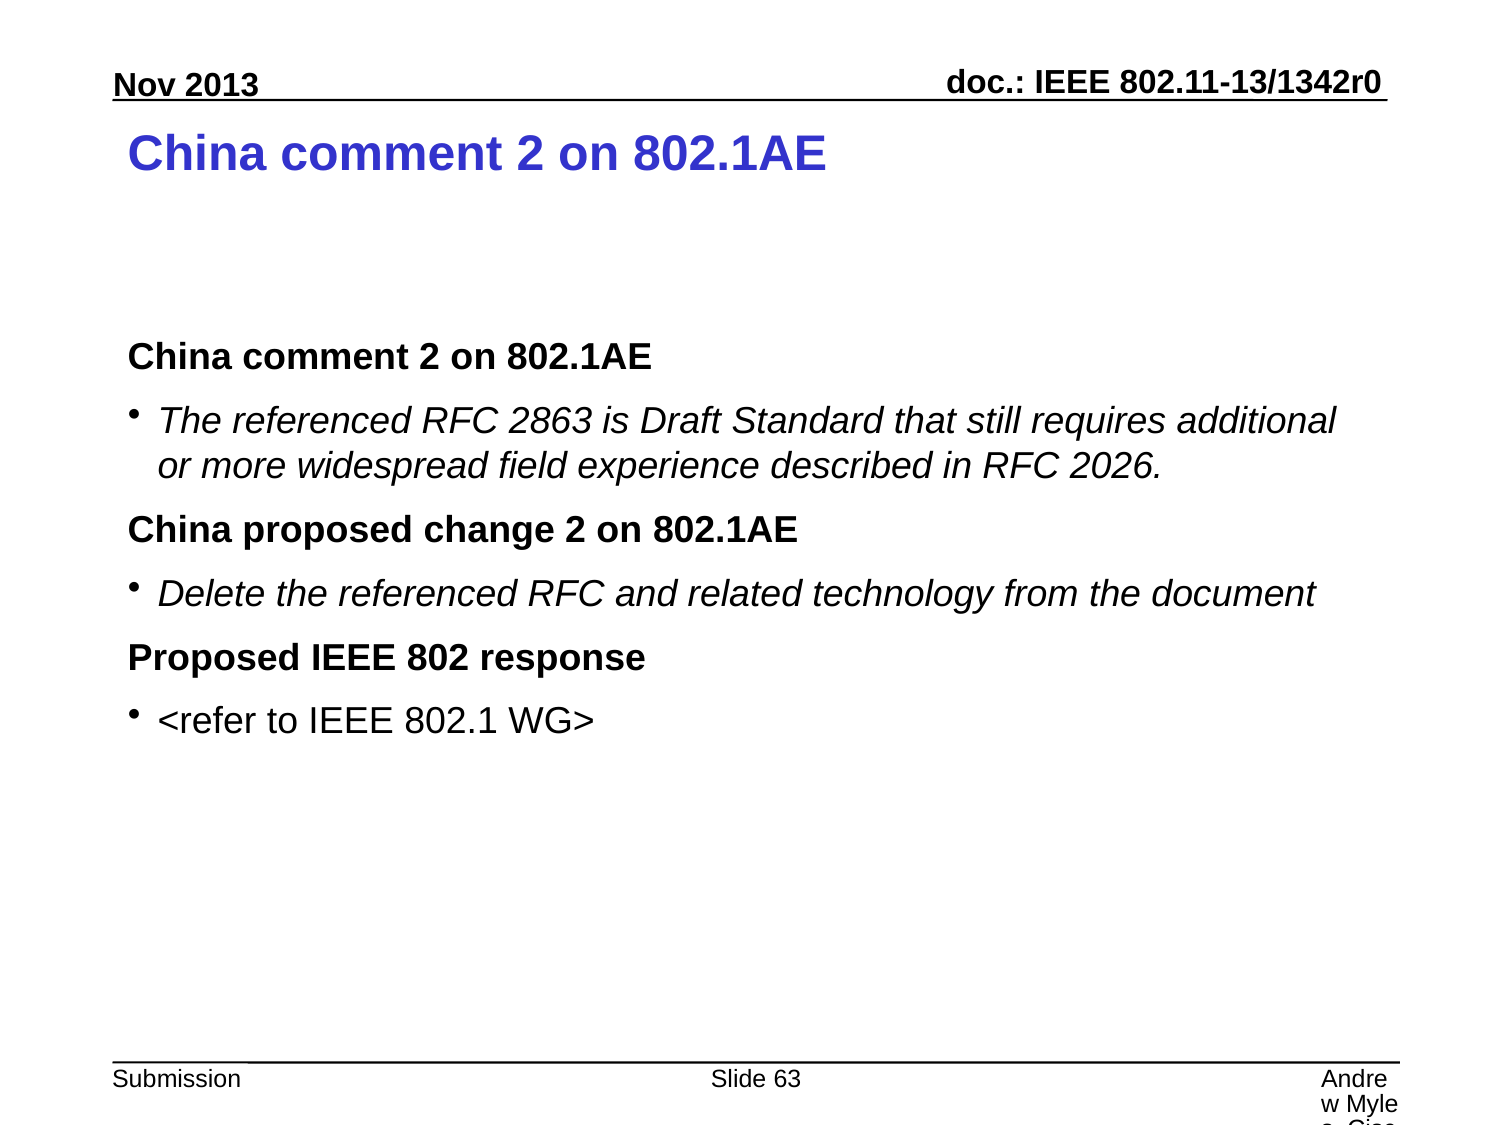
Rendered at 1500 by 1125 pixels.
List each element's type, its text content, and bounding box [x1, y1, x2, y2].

footer Andrew Myles, Cisco [1320, 1061, 1402, 1093]
list China comment 2 on 802.1AE The referenced RFC 2863 is Draft Standard that still requires additional or more widespread field experience described in RFC 2026. China proposed change 2 on 802.1AE Delete the referenced RFC and related technology from the document Proposed IEEE 802 response <refer to IEEE 802.1 WG> [112, 324, 1388, 1000]
title China comment 2 on 802.1AE [112, 112, 1388, 288]
slide_number Slide 63 [709, 1061, 803, 1093]
